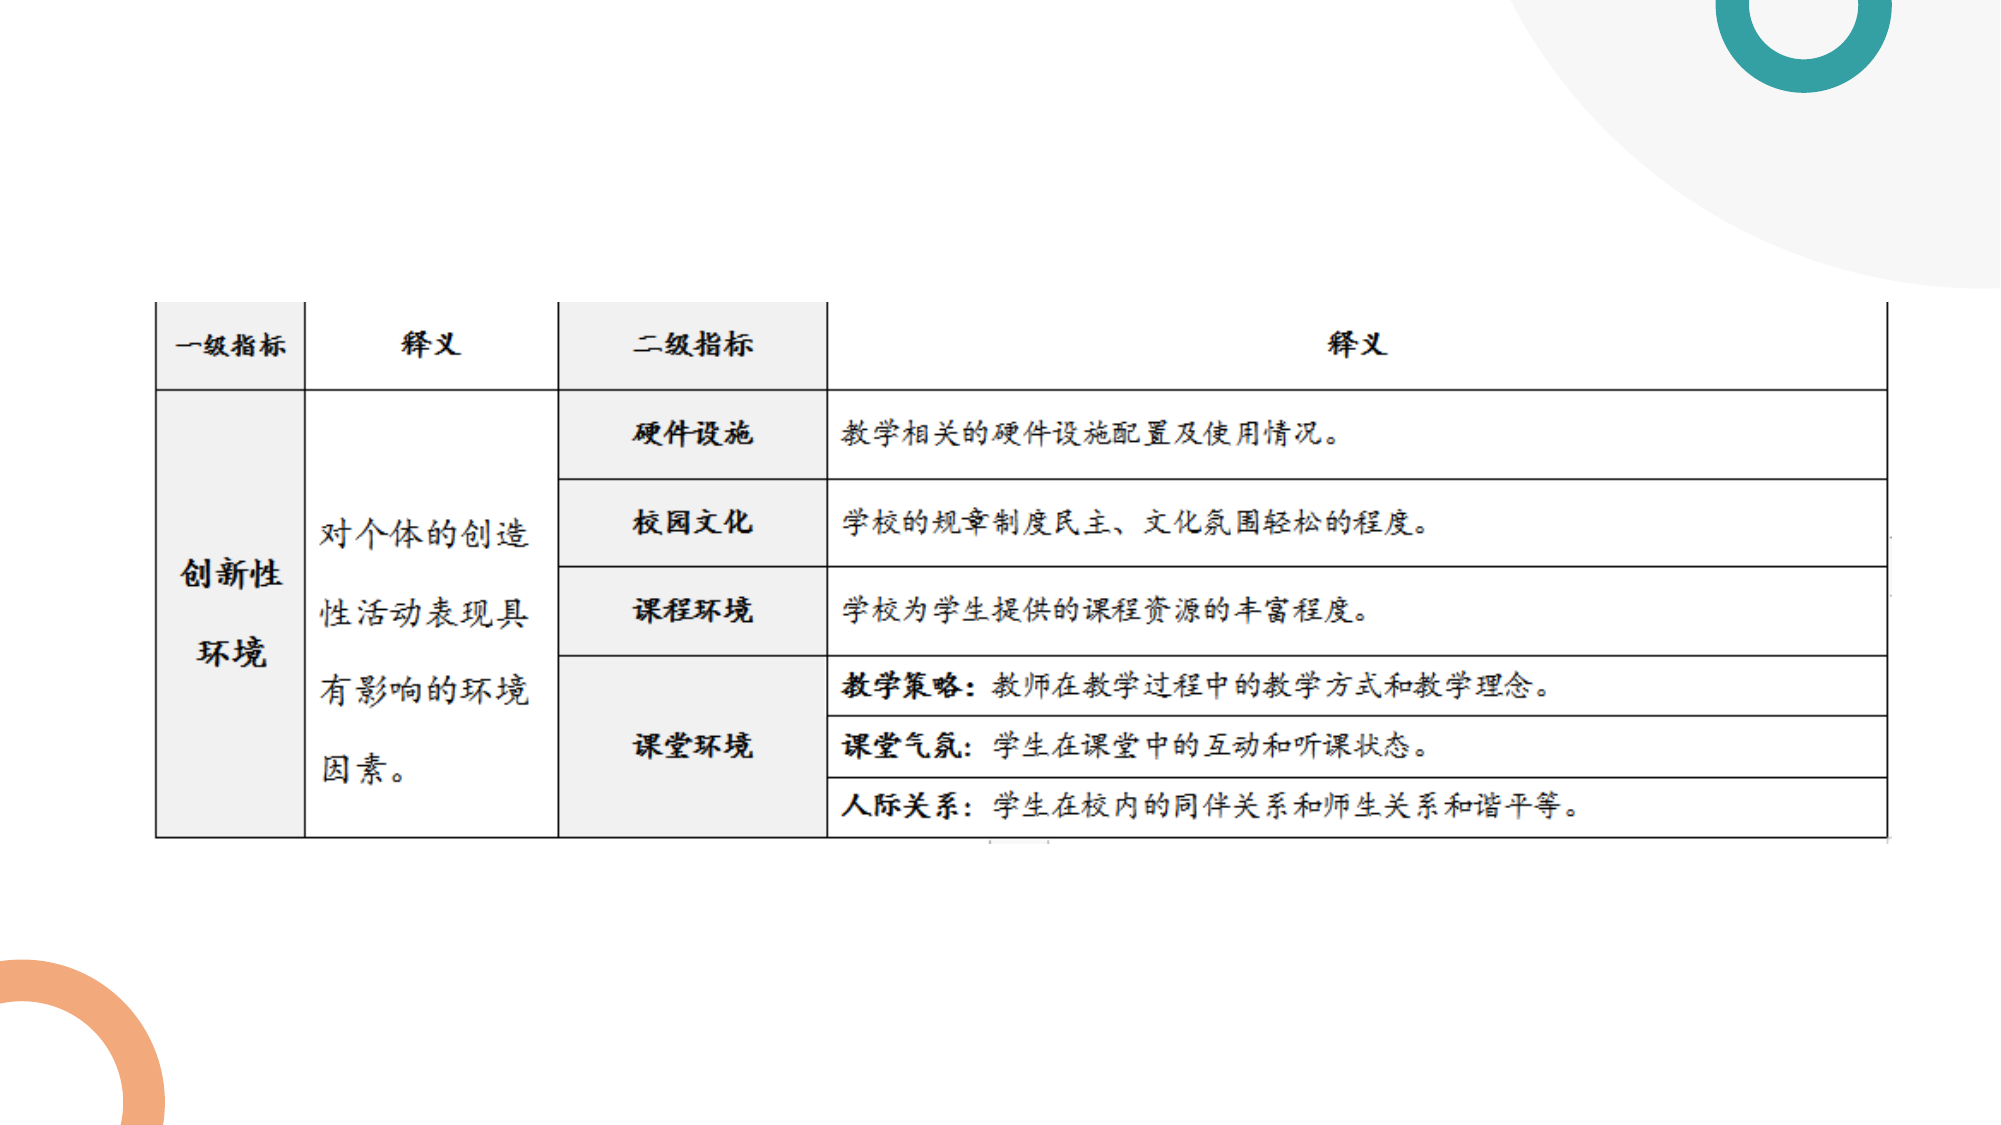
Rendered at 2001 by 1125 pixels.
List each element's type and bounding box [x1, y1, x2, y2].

text_box [1509, 0, 2000, 290]
picture [152, 302, 1892, 844]
text_box [1714, 0, 1893, 94]
text_box [0, 979, 146, 1125]
